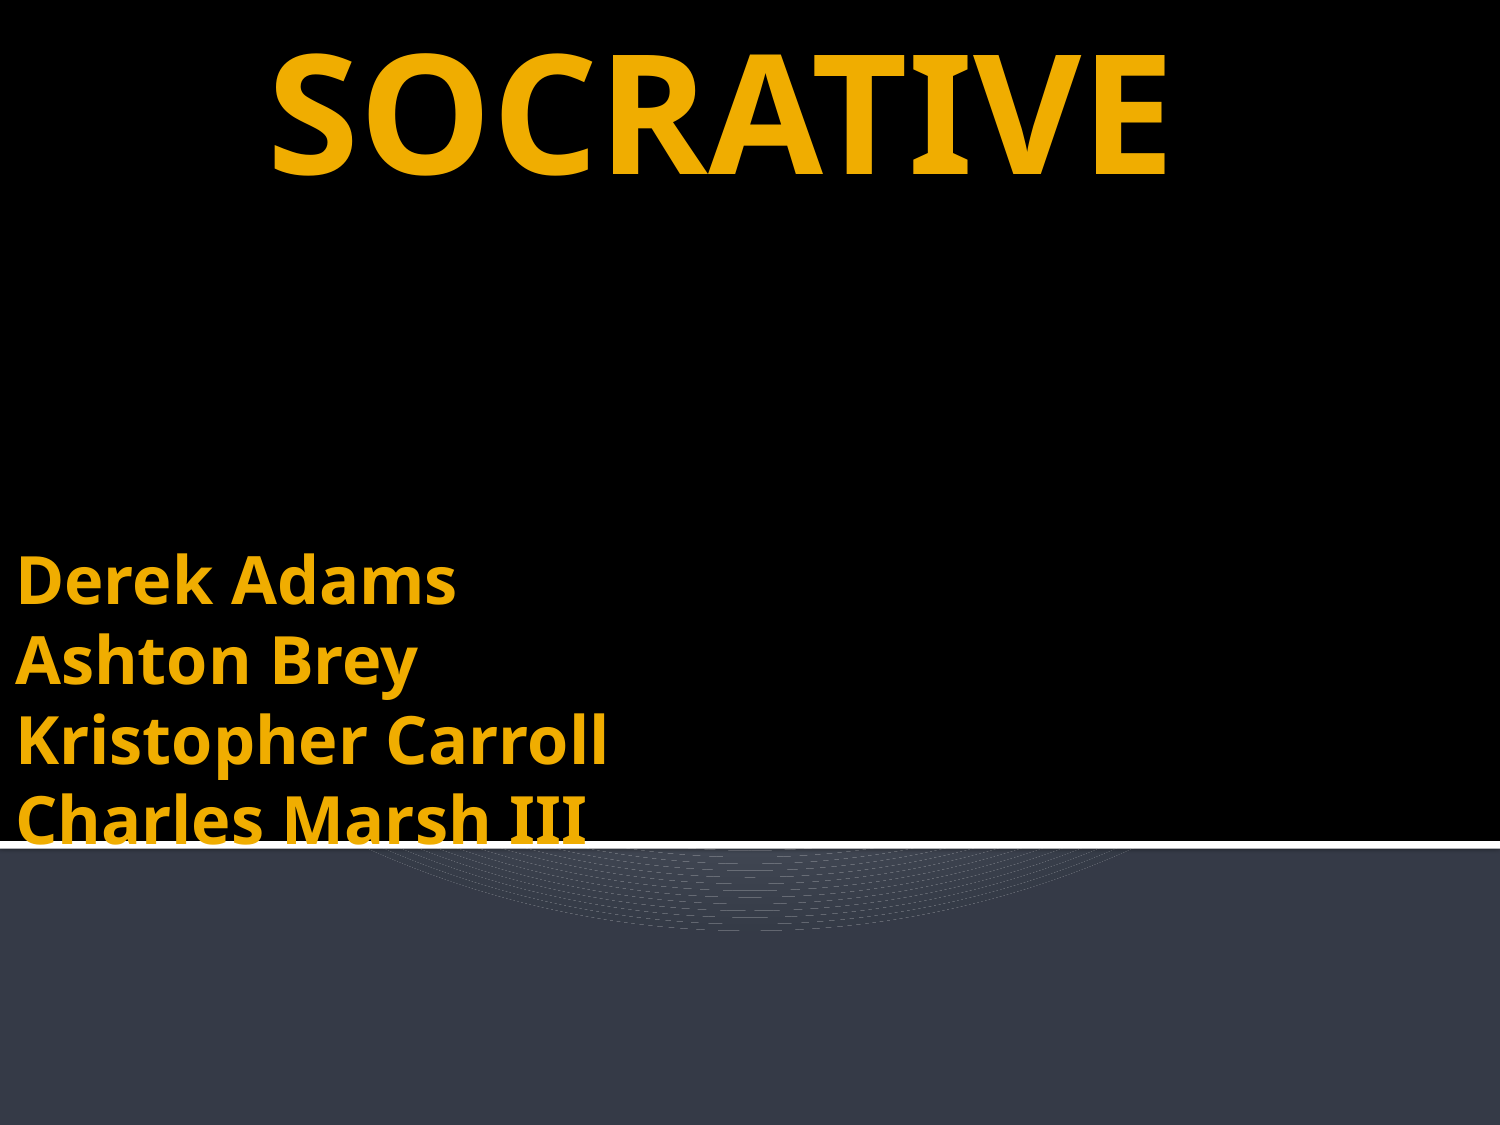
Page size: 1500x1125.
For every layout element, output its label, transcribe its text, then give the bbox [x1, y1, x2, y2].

text_box Socrative [252, 0, 1191, 215]
title Derek Adams Ashton Brey Kristopher Carroll Charles Marsh III [0, 537, 1325, 812]
